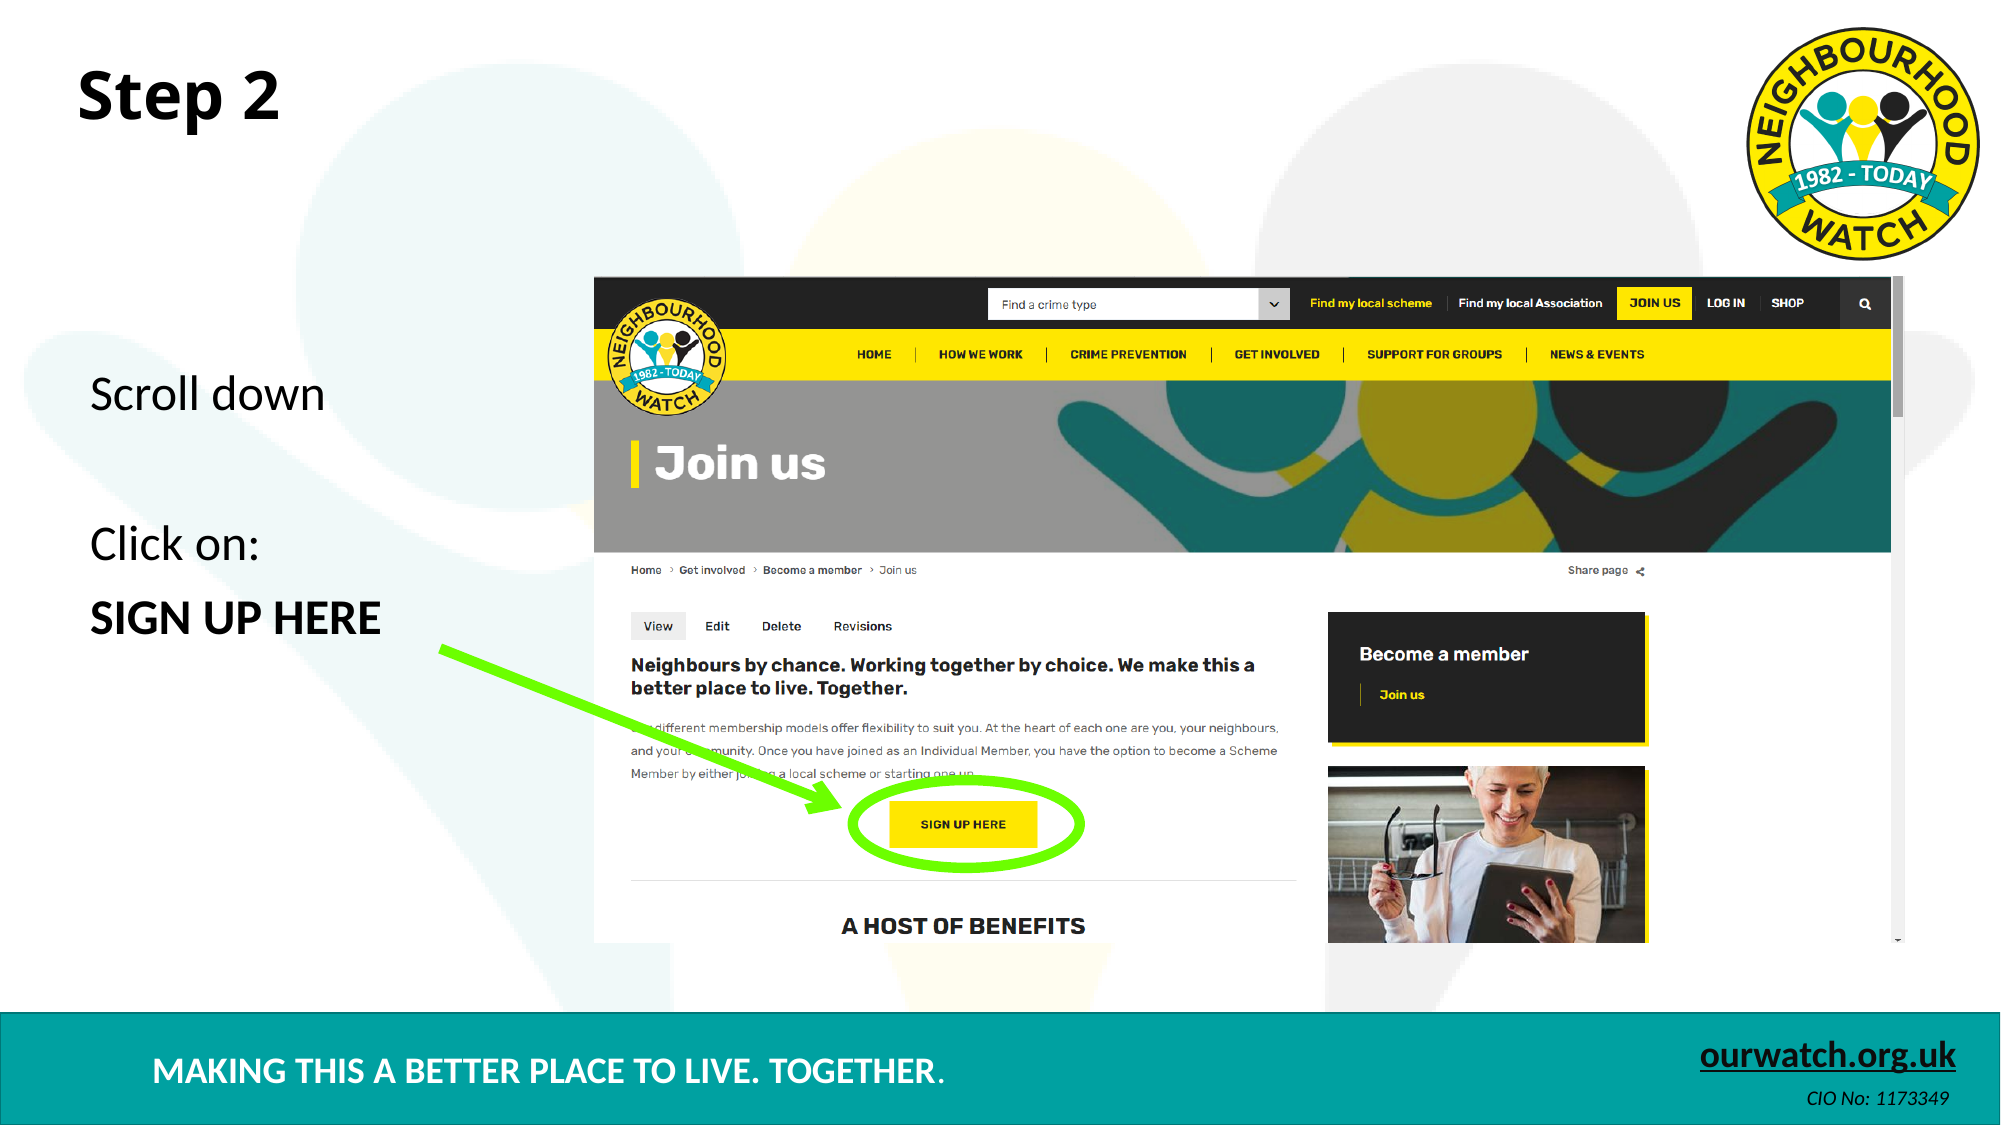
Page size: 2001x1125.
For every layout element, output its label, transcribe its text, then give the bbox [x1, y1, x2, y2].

list Scroll down Click on: SIGN UP HERE [75, 359, 474, 868]
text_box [439, 648, 843, 809]
picture [593, 276, 1905, 943]
title Step 2 [62, 46, 708, 142]
picture [1740, 22, 1985, 267]
